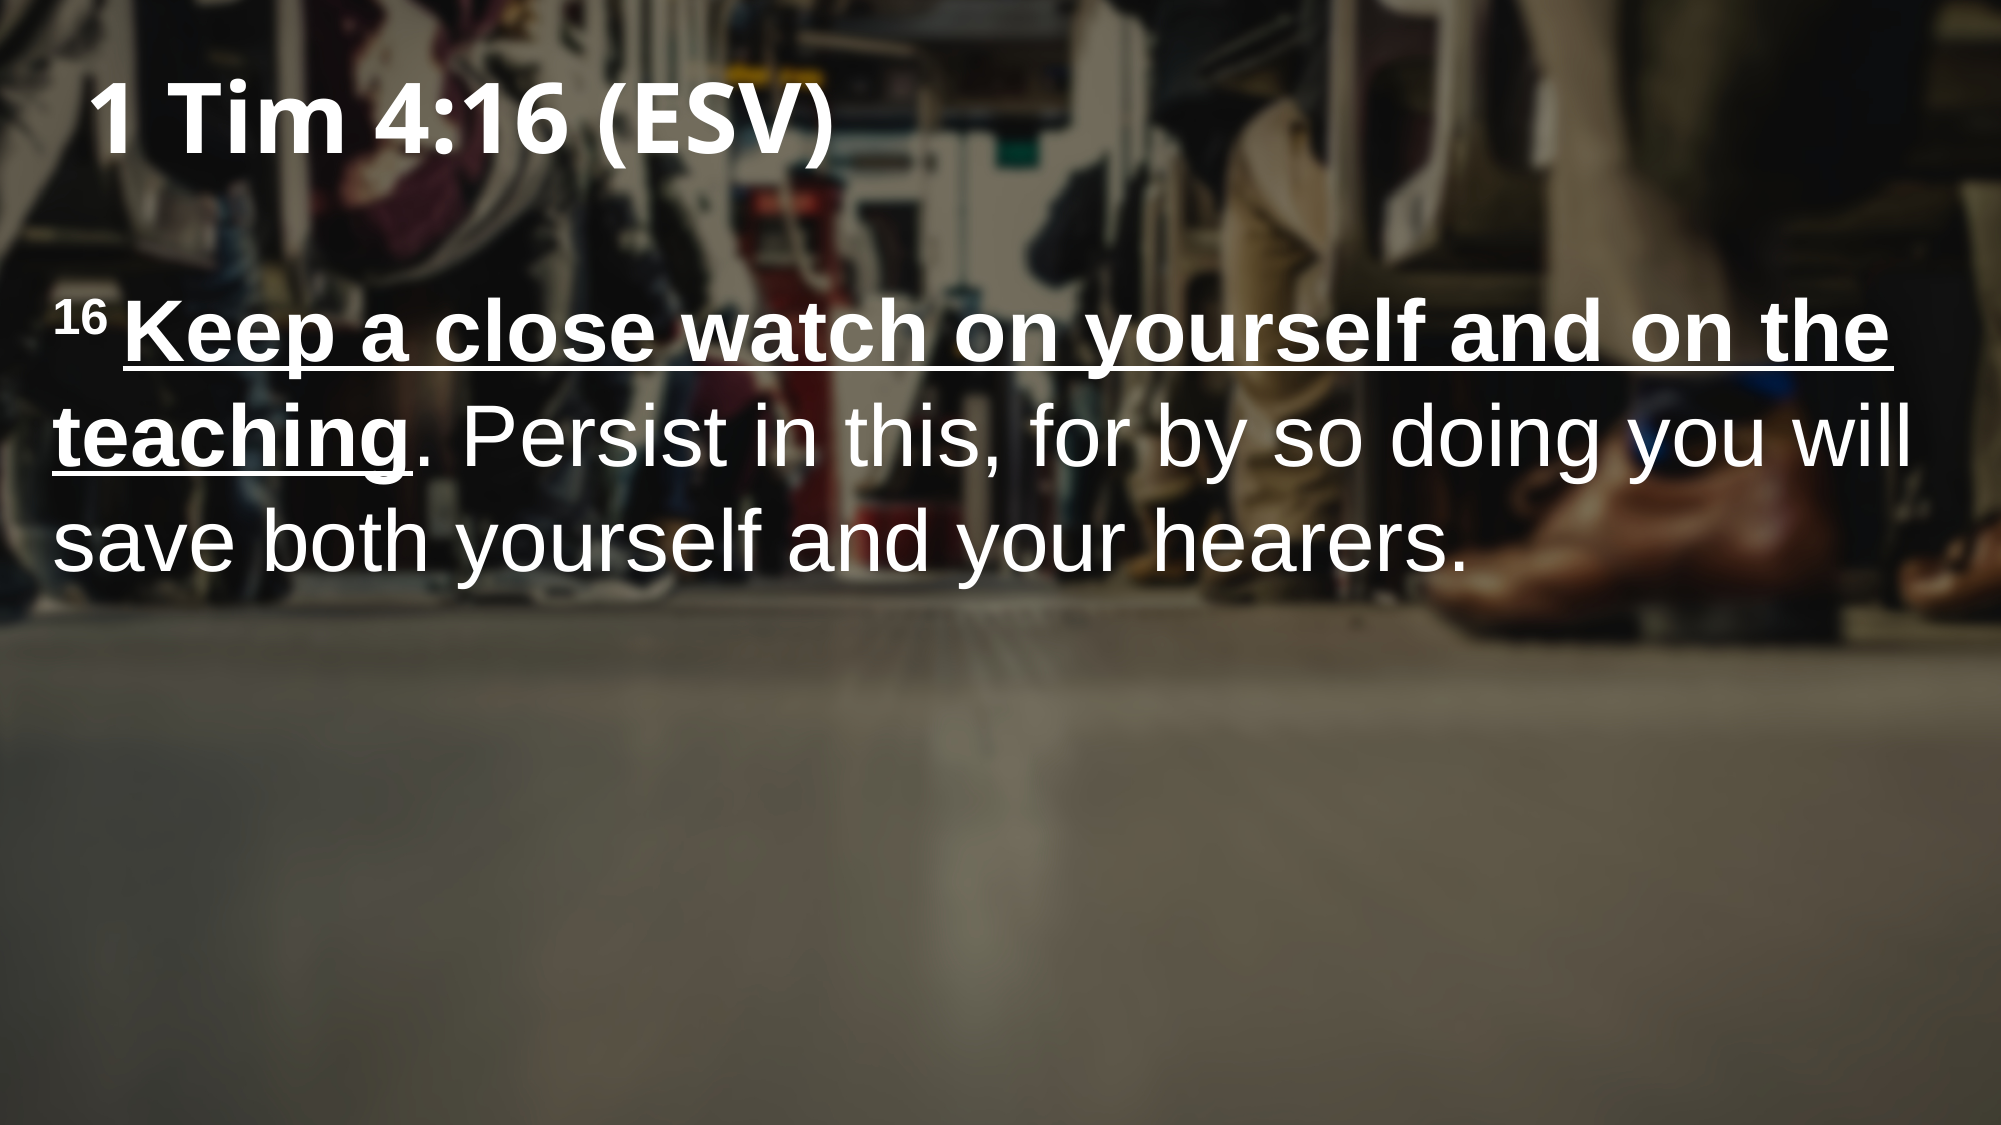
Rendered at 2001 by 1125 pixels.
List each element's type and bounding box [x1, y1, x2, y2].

text_box [0, 0, 2000, 1125]
